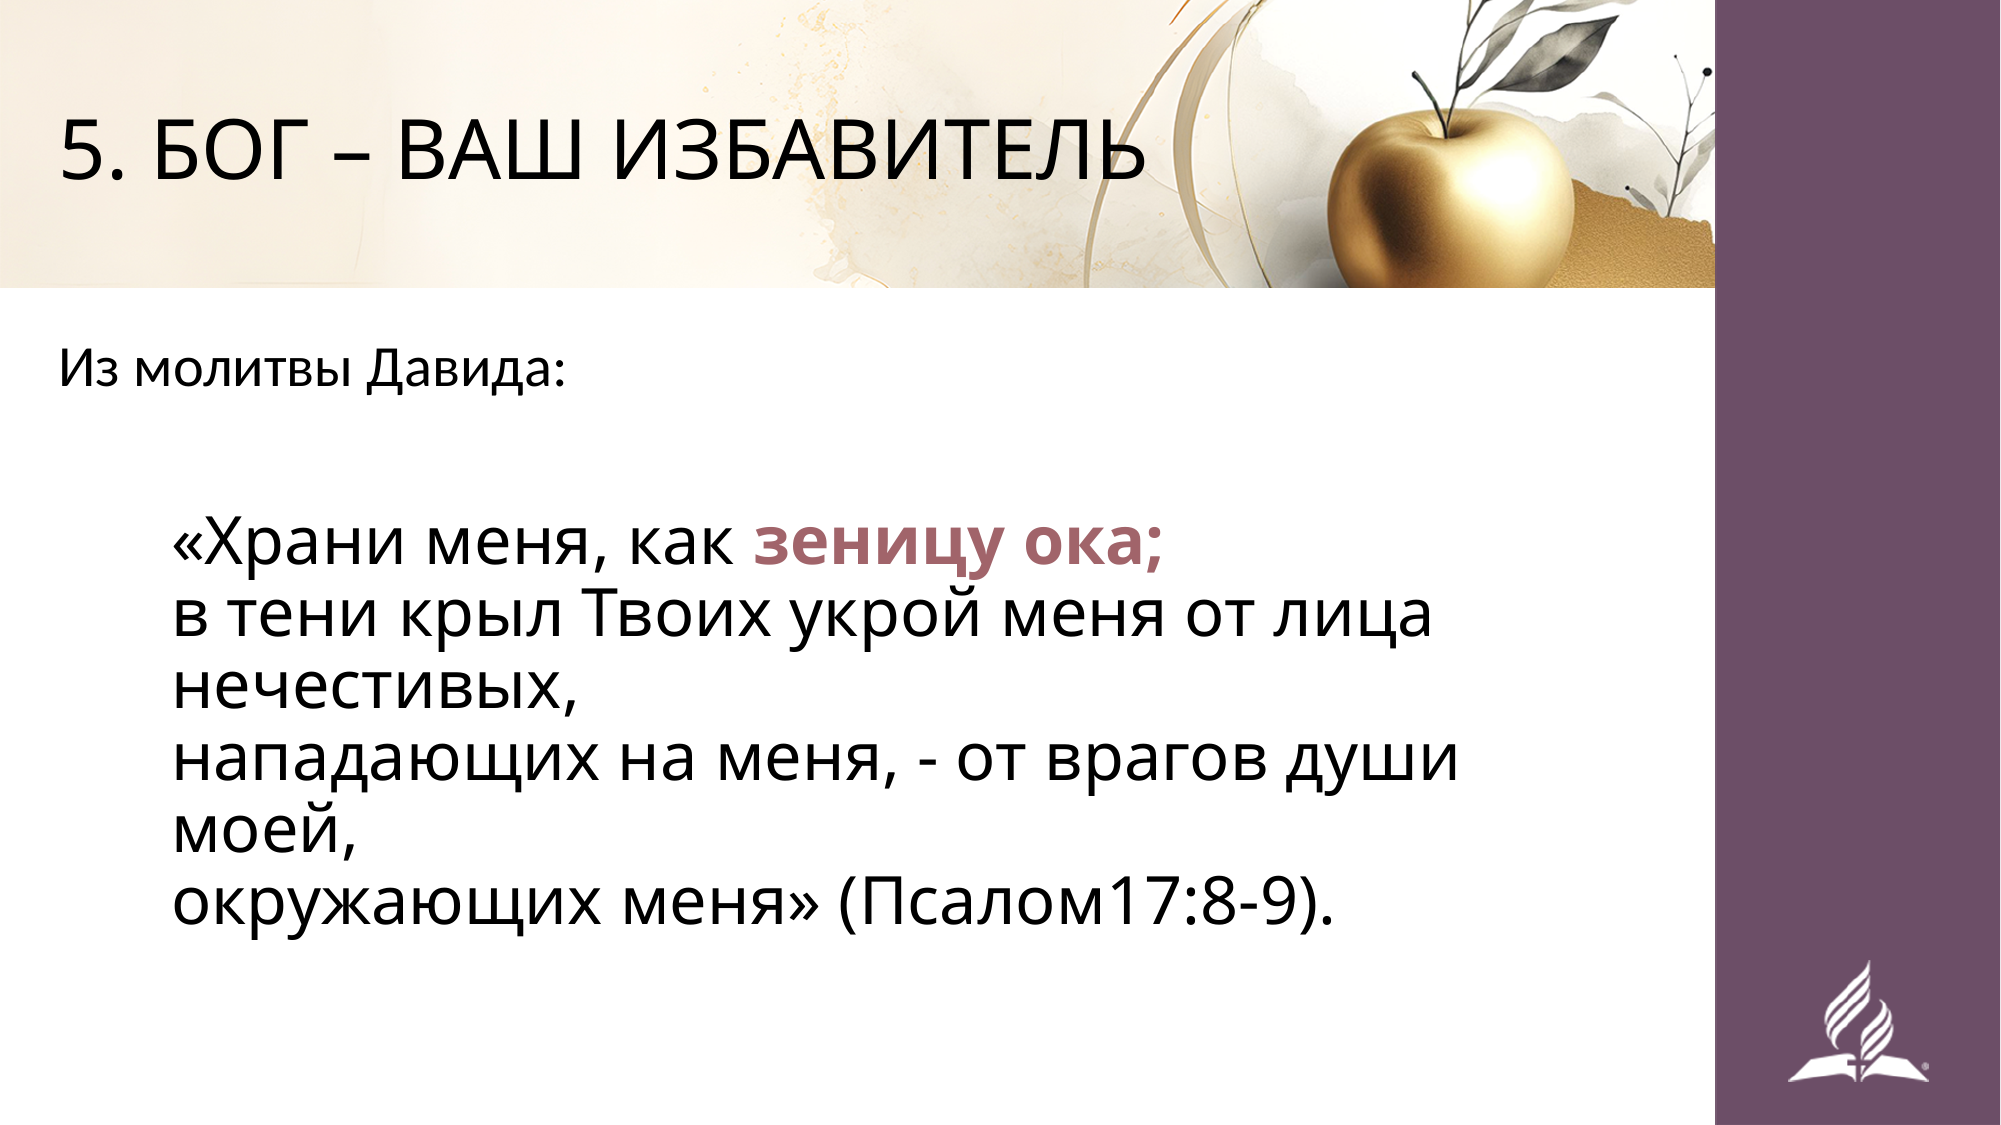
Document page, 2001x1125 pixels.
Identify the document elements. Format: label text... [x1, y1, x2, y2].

title 5. БОГ – ВАШ ИЗБАВИТЕЛЬ [43, 35, 1306, 271]
picture [0, 0, 2001, 1125]
list Из молитвы Давида: «Храни меня, как зеницу ока; в тени крыл Твоих укрой меня от лица нечестивых, нападающих на меня, - от врагов души моей, окружающих меня» (Псалом17:8-9). [43, 328, 1678, 1043]
